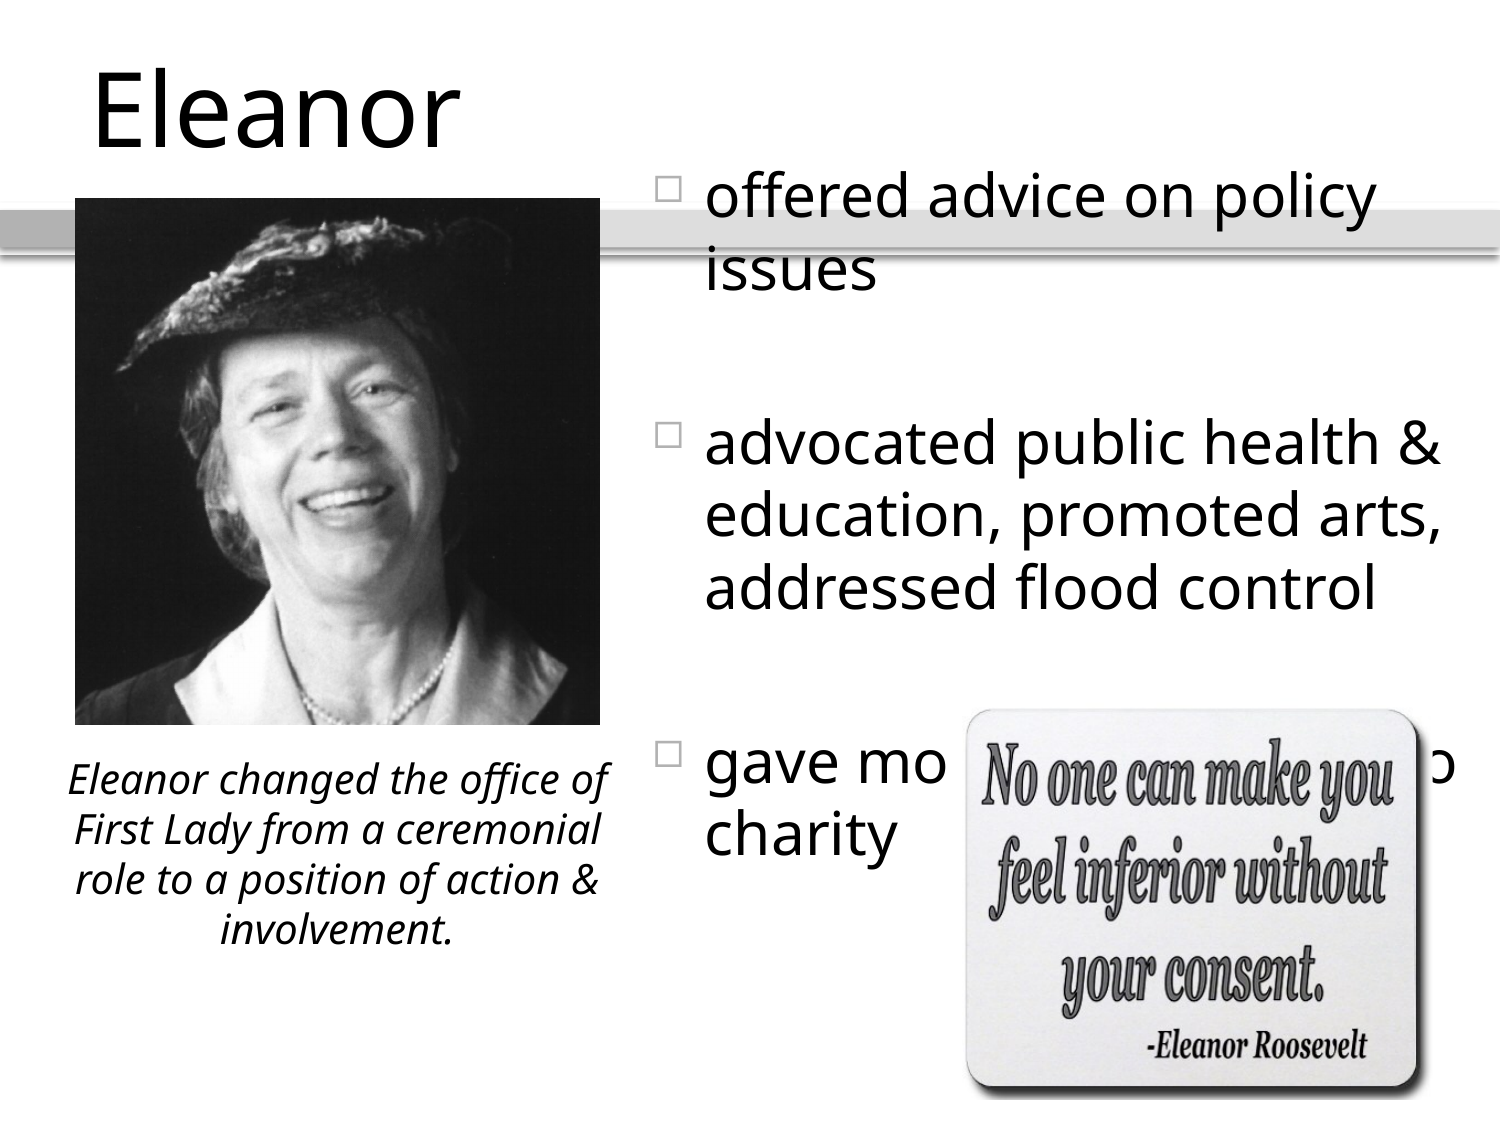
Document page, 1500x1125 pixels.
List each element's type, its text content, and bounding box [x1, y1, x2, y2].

text_box Eleanor changed the office of First Lady from a ceremonial role to a position of action & involvement. [37, 745, 638, 961]
picture [949, 695, 1433, 1101]
list offered advice on policy issues advocated public health & education, promoted arts, addressed flood control gave money she earned to charity [637, 149, 1500, 1063]
picture [74, 198, 601, 726]
title Eleanor [75, 12, 1425, 200]
